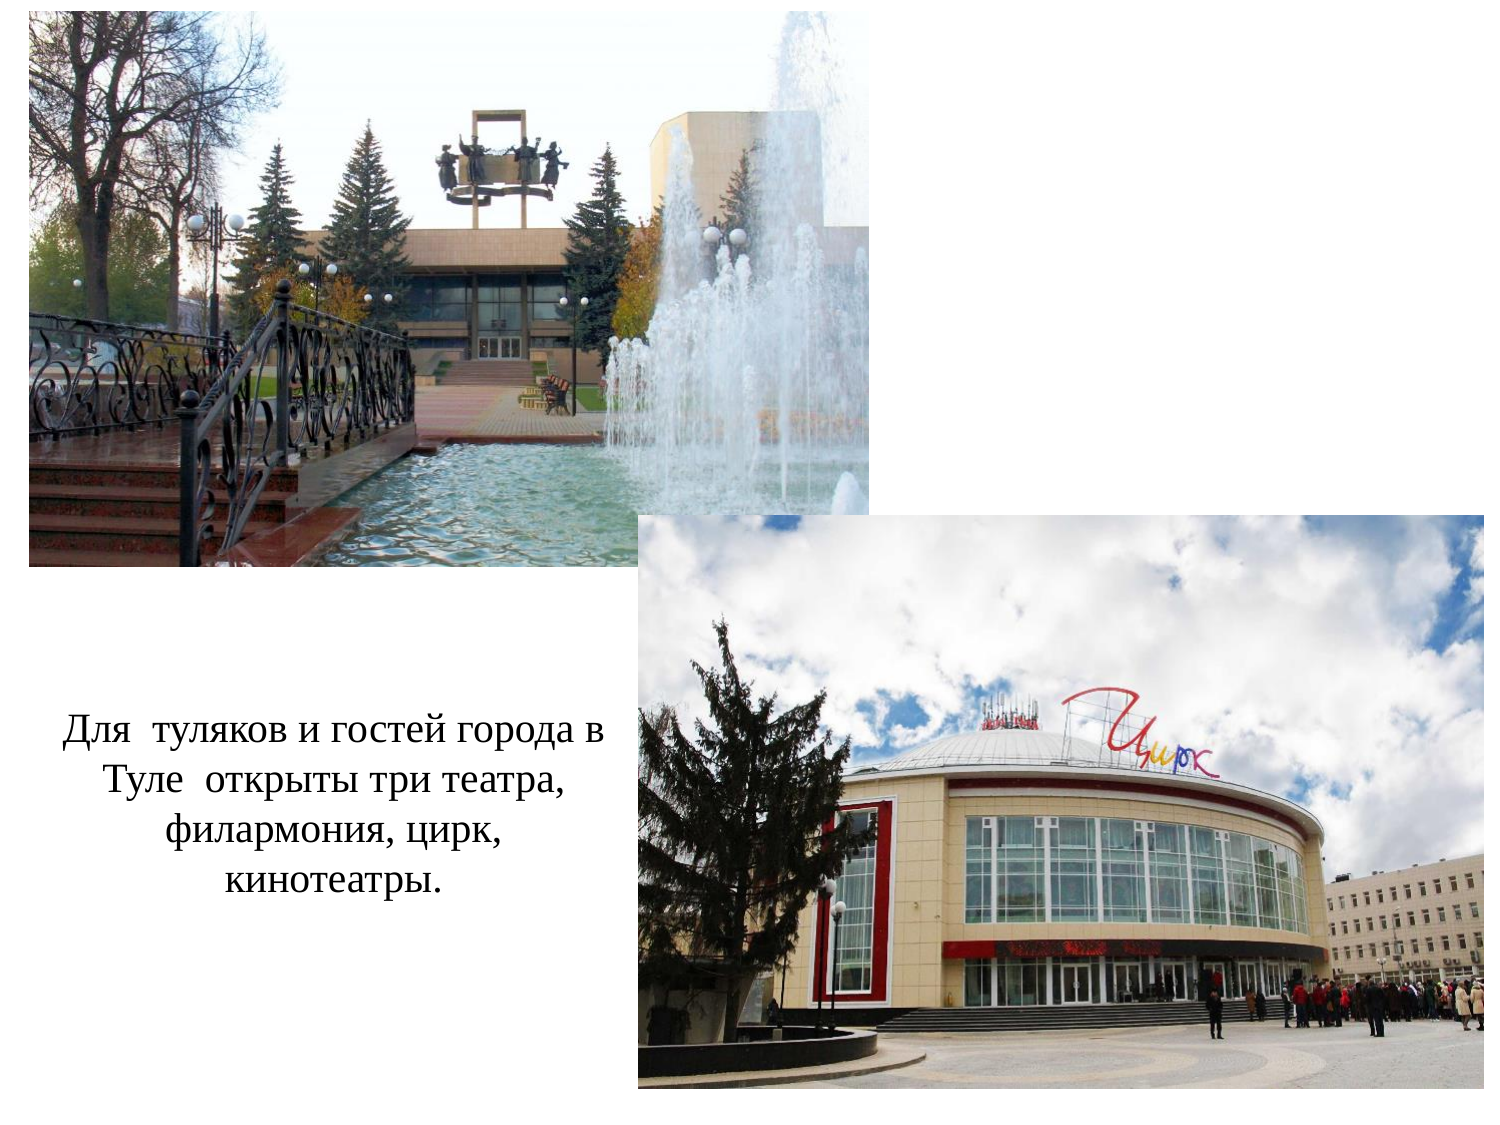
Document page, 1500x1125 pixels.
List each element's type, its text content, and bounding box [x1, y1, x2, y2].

text_box Для туляков и гостей города в Туле открыты три театра, филармония, цирк, кинотеатры. [44, 693, 624, 908]
picture [29, 11, 1484, 1089]
